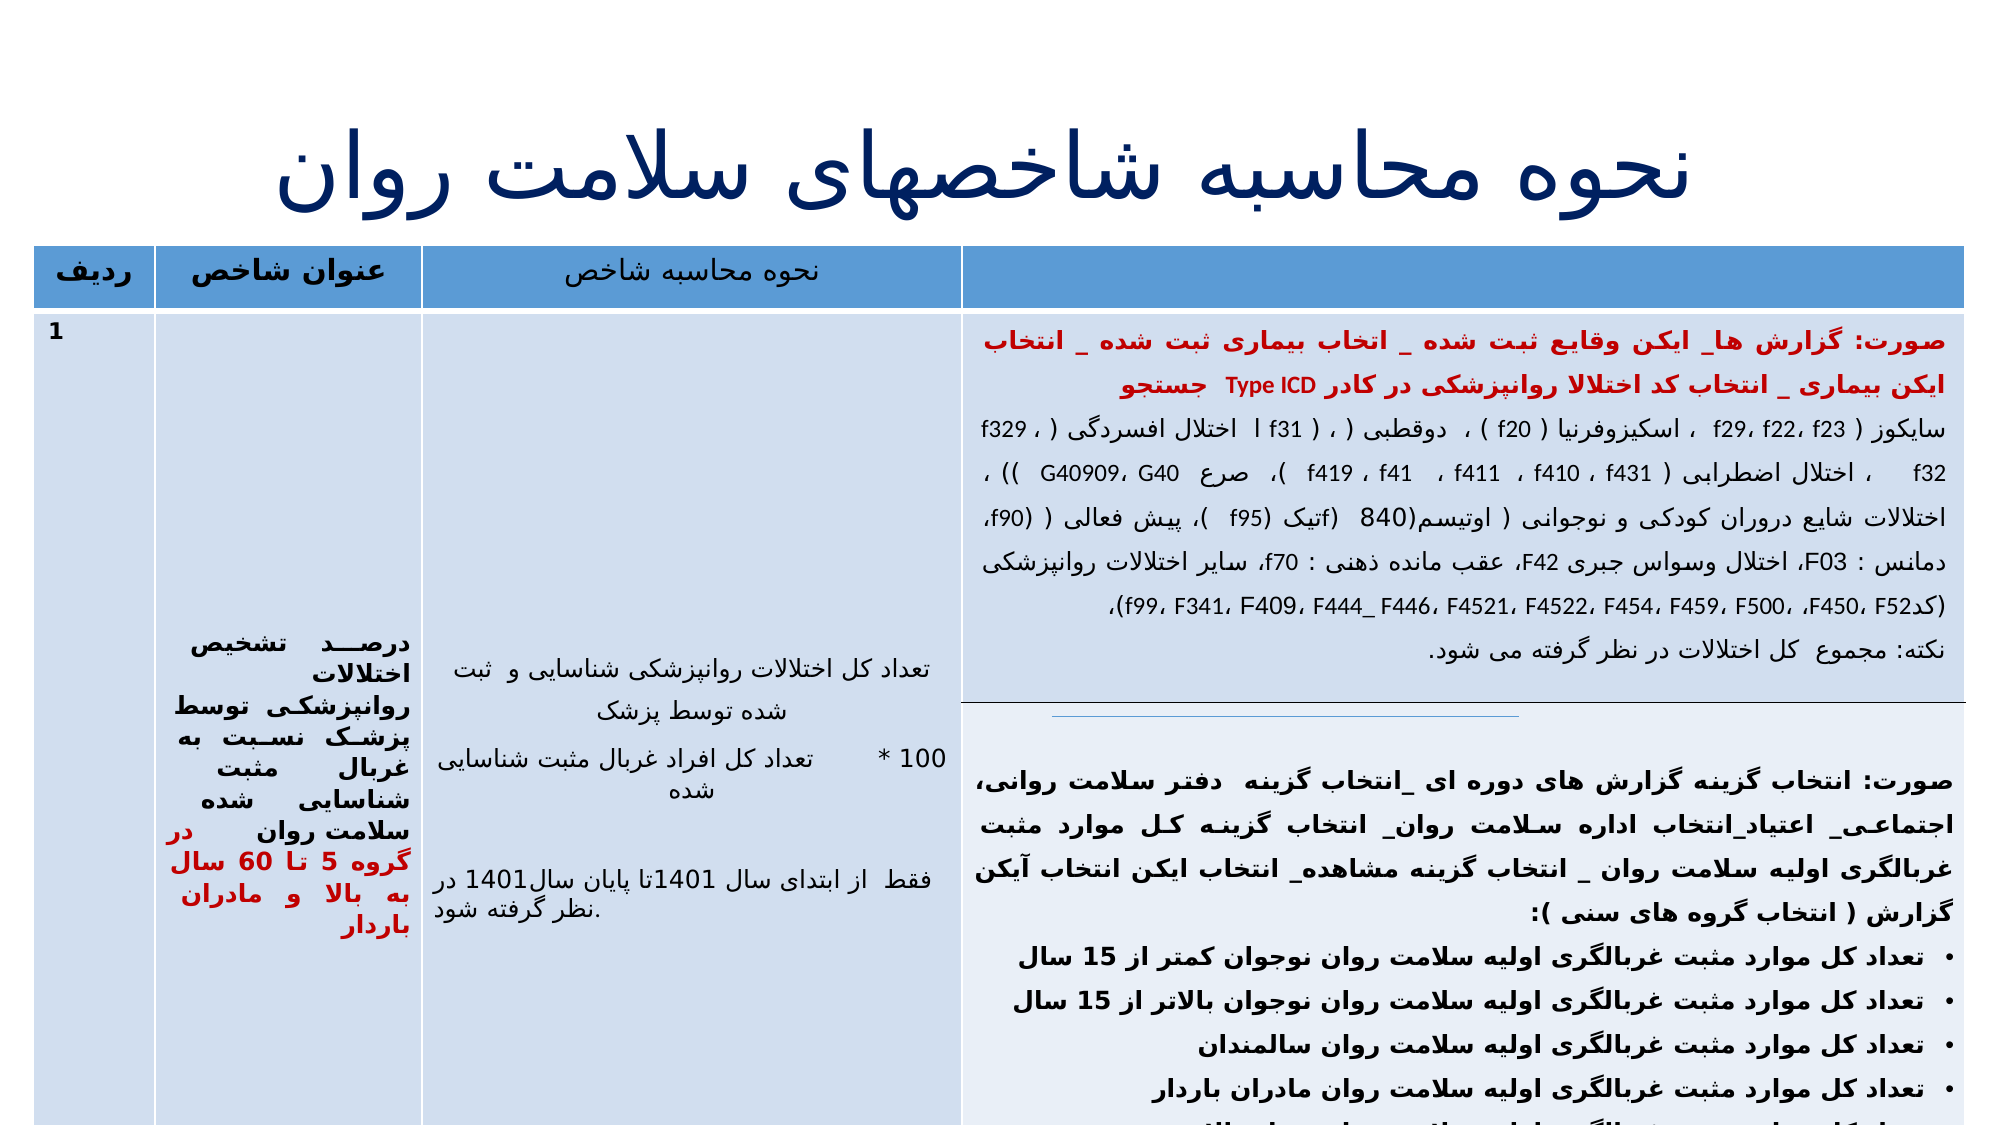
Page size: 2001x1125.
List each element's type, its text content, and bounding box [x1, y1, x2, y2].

table_cell تعداد کل اختلالات روانپزشکی شناسایی و ثبت شده توسط پزشک 100 * تعداد کل افراد غربال مثبت شناسایی شده فقط از ابتدای سال 1401تا پایان سال1401 در نظر گرفته شود. [423, 314, 961, 1125]
table_header نحوه محاسبه شاخص [423, 246, 961, 308]
table_header عنوان شاخص [156, 246, 421, 308]
table_cell صورت: انتخاب گزینه گزارش های دوره ای _انتخاب گزینه دفتر سلامت روانی، اجتماعی_ اعتیاد_انتخاب اداره سلامت روان_ انتخاب گزینه کل موارد مثبت غربالگری اولیه سلامت روان _ انتخاب گزینه مشاهده_ انتخاب ایکن انتخاب آیکن گزارش ( انتخاب گروه های سنی ): تعداد کل موارد مثبت غربالگری اولیه سلامت روان نوجوان کمتر از 15 سال تعداد کل موارد مثبت غربالگری اولیه سلامت روان نوجوان بالاتر از 15 سال تعداد کل موارد مثبت غربالگری اولیه سلامت روان سالمندان تعداد کل موارد مثبت غربالگری اولیه سلامت روان مادران باردار تعداد کل موارد مثبت غربالگری اولیه سلامت روان میانسالان انتخاب گزینه تاریخ( بازده زمانی) _ انتخاب گزینه جستجو [963, 703, 1964, 1125]
table_header ردیف [34, 246, 154, 308]
table_cell 1 [34, 314, 154, 1125]
table_cell صورت: گزارش ها_ ایکن وقایع ثبت شده _ اتخاب بیماری ثبت شده _ انتخاب ایکن بیماری _ انتخاب کد اختلالا روانپزشکی در کادر Type ICD جستجو سایکوز ( f29، f22، f23 ، اسکیزوفرنیا ( f20 ) ، دوقطبی ( ، ( f31 ا اختلال افسردگی ( f329 ، f32 ، اختلال اضطرابی ( f419 ، f41 ، f411 ، f410 ، f431 )، صرع G40909، G40 )) ، اختلالات شایع دروران کودکی و نوجوانی ( اوتیسم(840 (fتیک (f95 )، پیش فعالی ( (f90، دمانس : F03، اختلال وسواس جبری F42، عقب مانده ذهنی : f70، سایر اختلالات روانپزشکی (کدf99، F341، F409، F444_ F446، F4521، F4522، F454، F459، F500، ،F450، F52)، نکته: مجموع کل اختلالات در نظر گرفته می شود. [963, 314, 1964, 702]
title نحوه محاسبه شاخصهای سلامت روان [137, 59, 1863, 245]
table_cell درصد تشخیص اختلالات روانپزشکی توسط پزشک نسبت به غربال مثبت شناسایی شده سلامت روان در گروه 5 تا 60 سال به بالا و مادران باردار [156, 314, 421, 1125]
table_header [963, 246, 1964, 308]
